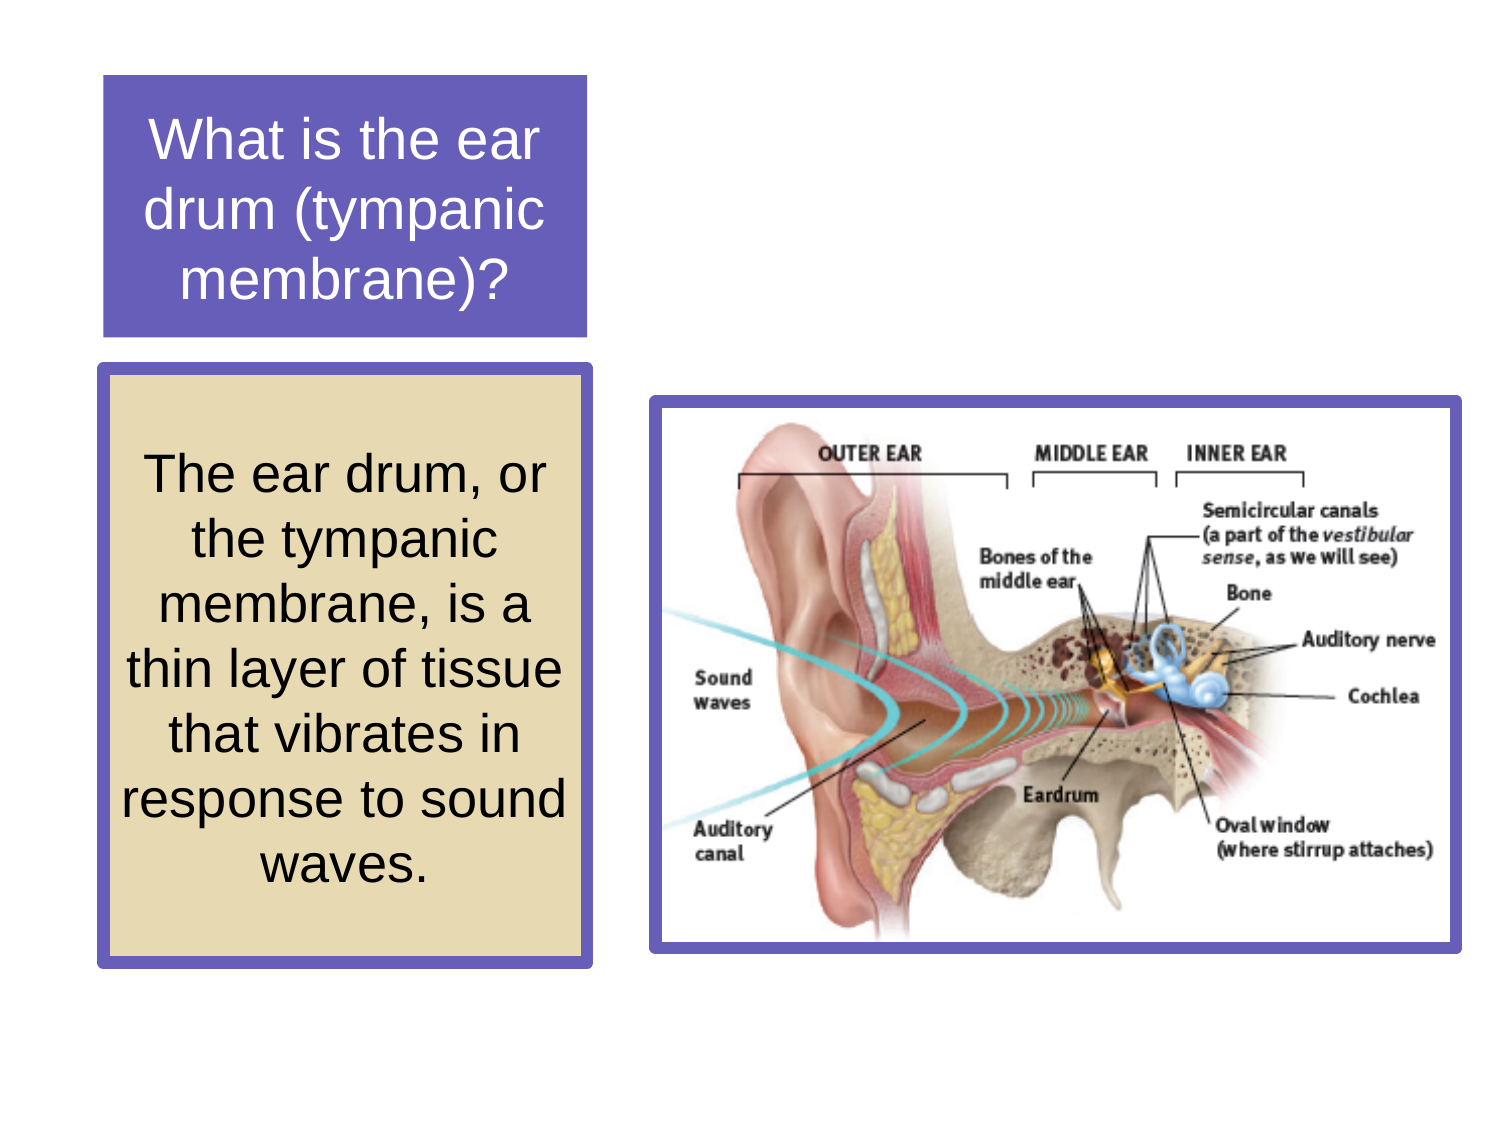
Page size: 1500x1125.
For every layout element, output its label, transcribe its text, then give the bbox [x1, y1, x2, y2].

list The ear drum, or the tympanic membrane, is a thin layer of tissue that vibrates in response to sound waves. [97, 362, 593, 969]
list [661, 407, 1450, 942]
title What is the ear drum (tympanic membrane)? [103, 75, 588, 338]
